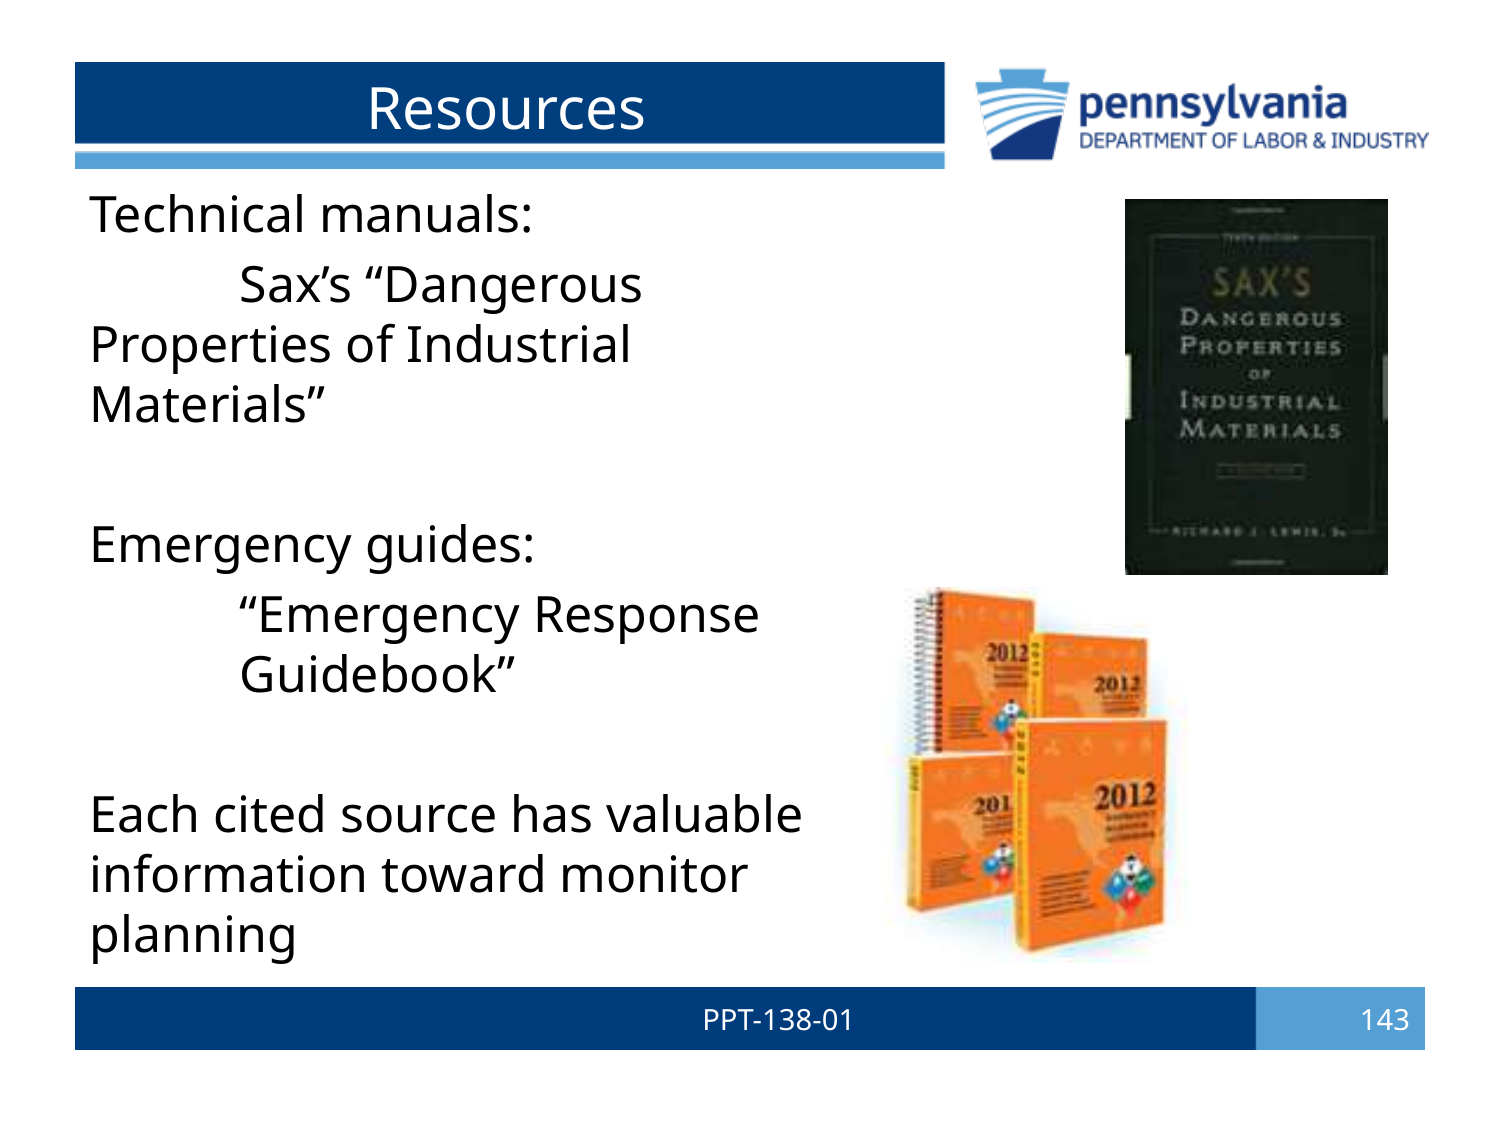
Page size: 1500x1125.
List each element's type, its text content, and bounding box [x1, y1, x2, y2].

picture [74, 62, 1430, 170]
picture [1124, 199, 1388, 576]
picture [849, 587, 1226, 963]
text_box Technical manuals: Sax’s “Dangerous Properties of Industrial Materials” Emergency guides: “Emergency Response Guidebook” Each cited source has valuable information toward monitor planning [74, 177, 838, 975]
picture [74, 987, 1426, 1051]
